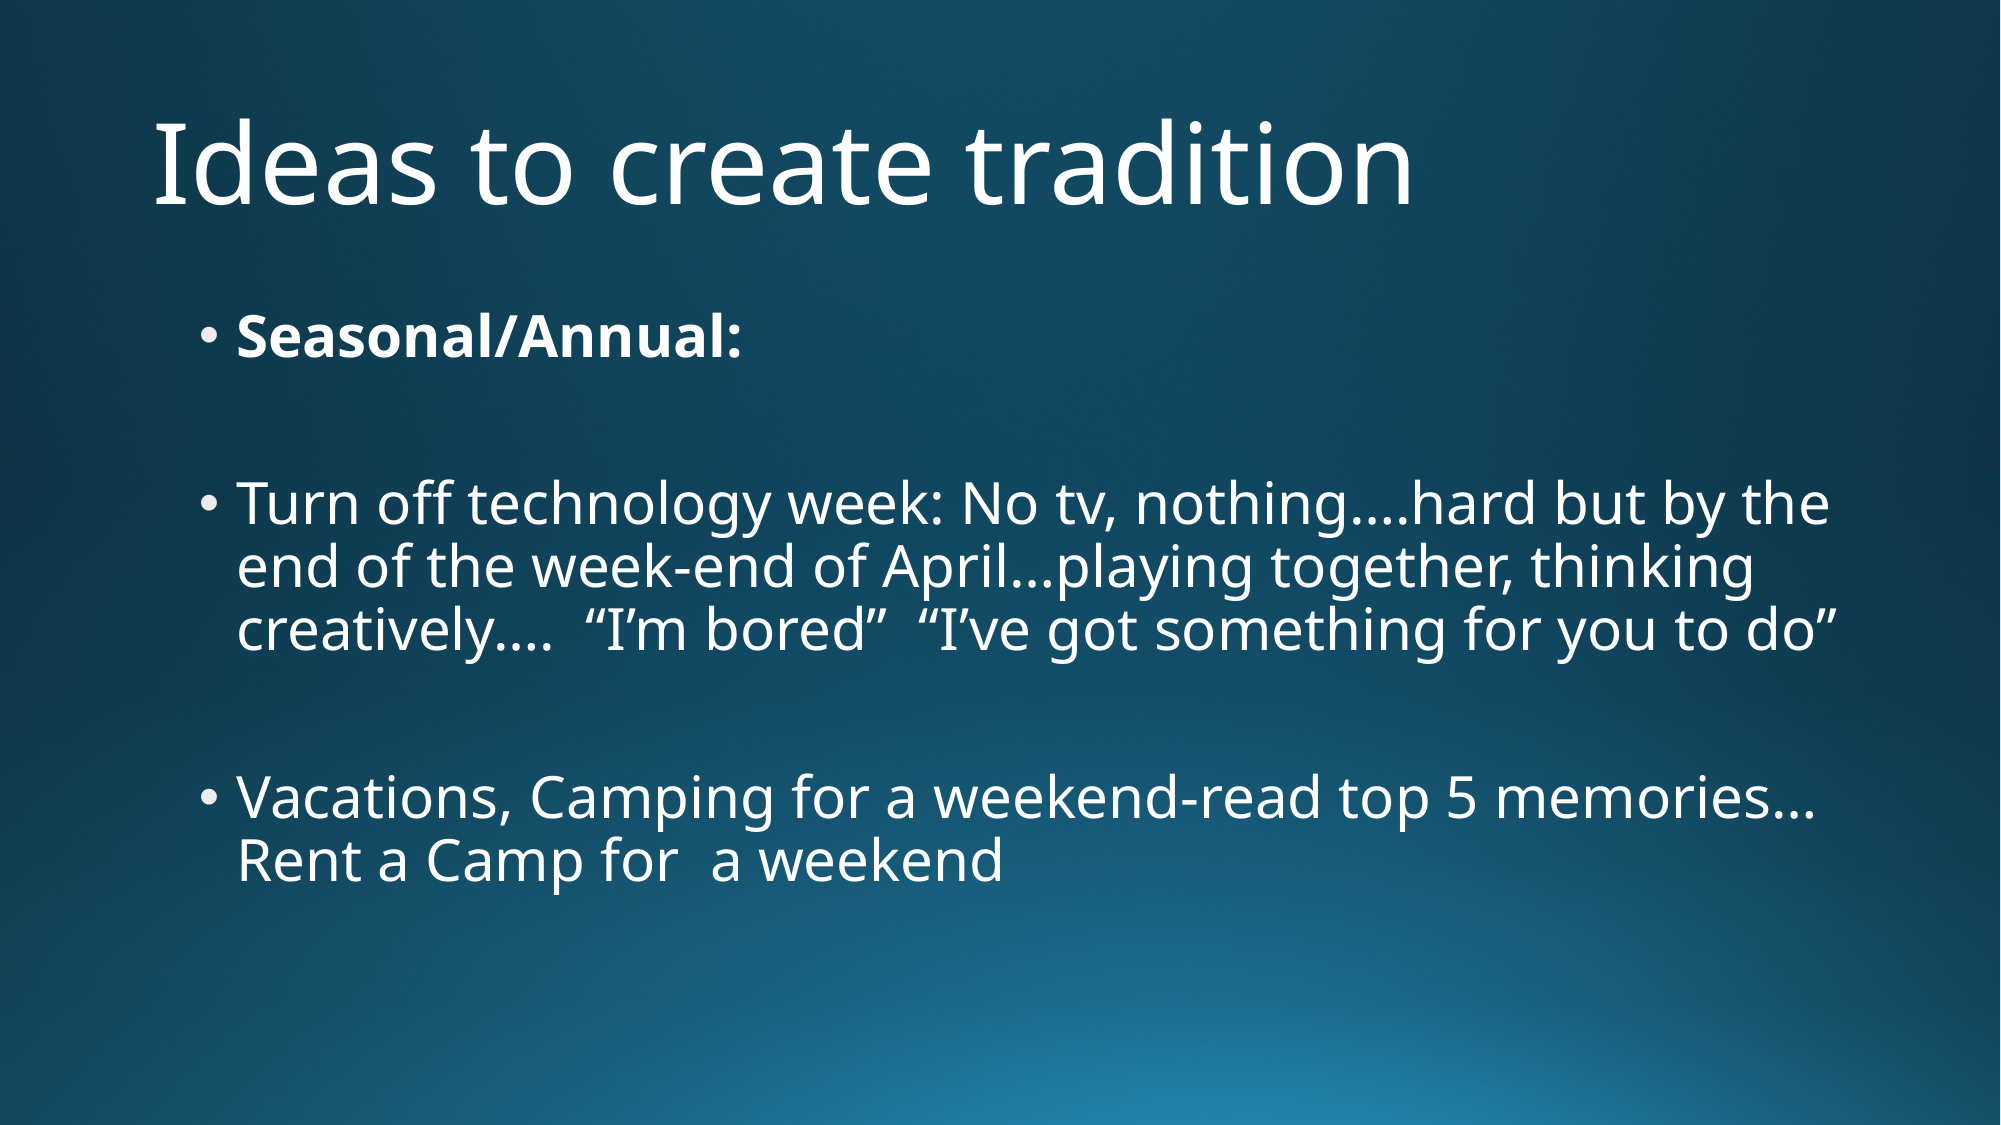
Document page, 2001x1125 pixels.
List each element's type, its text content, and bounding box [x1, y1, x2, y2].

title Ideas to create tradition [137, 59, 1863, 278]
list Seasonal/Annual: Turn off technology week: No tv, nothing….hard but by the end of the week-end of April…playing together, thinking creatively…. “I’m bored” “I’ve got something for you to do” Vacations, Camping for a weekend-read top 5 memories…Rent a Camp for a weekend [183, 299, 1863, 1014]
picture [0, 0, 2001, 1125]
